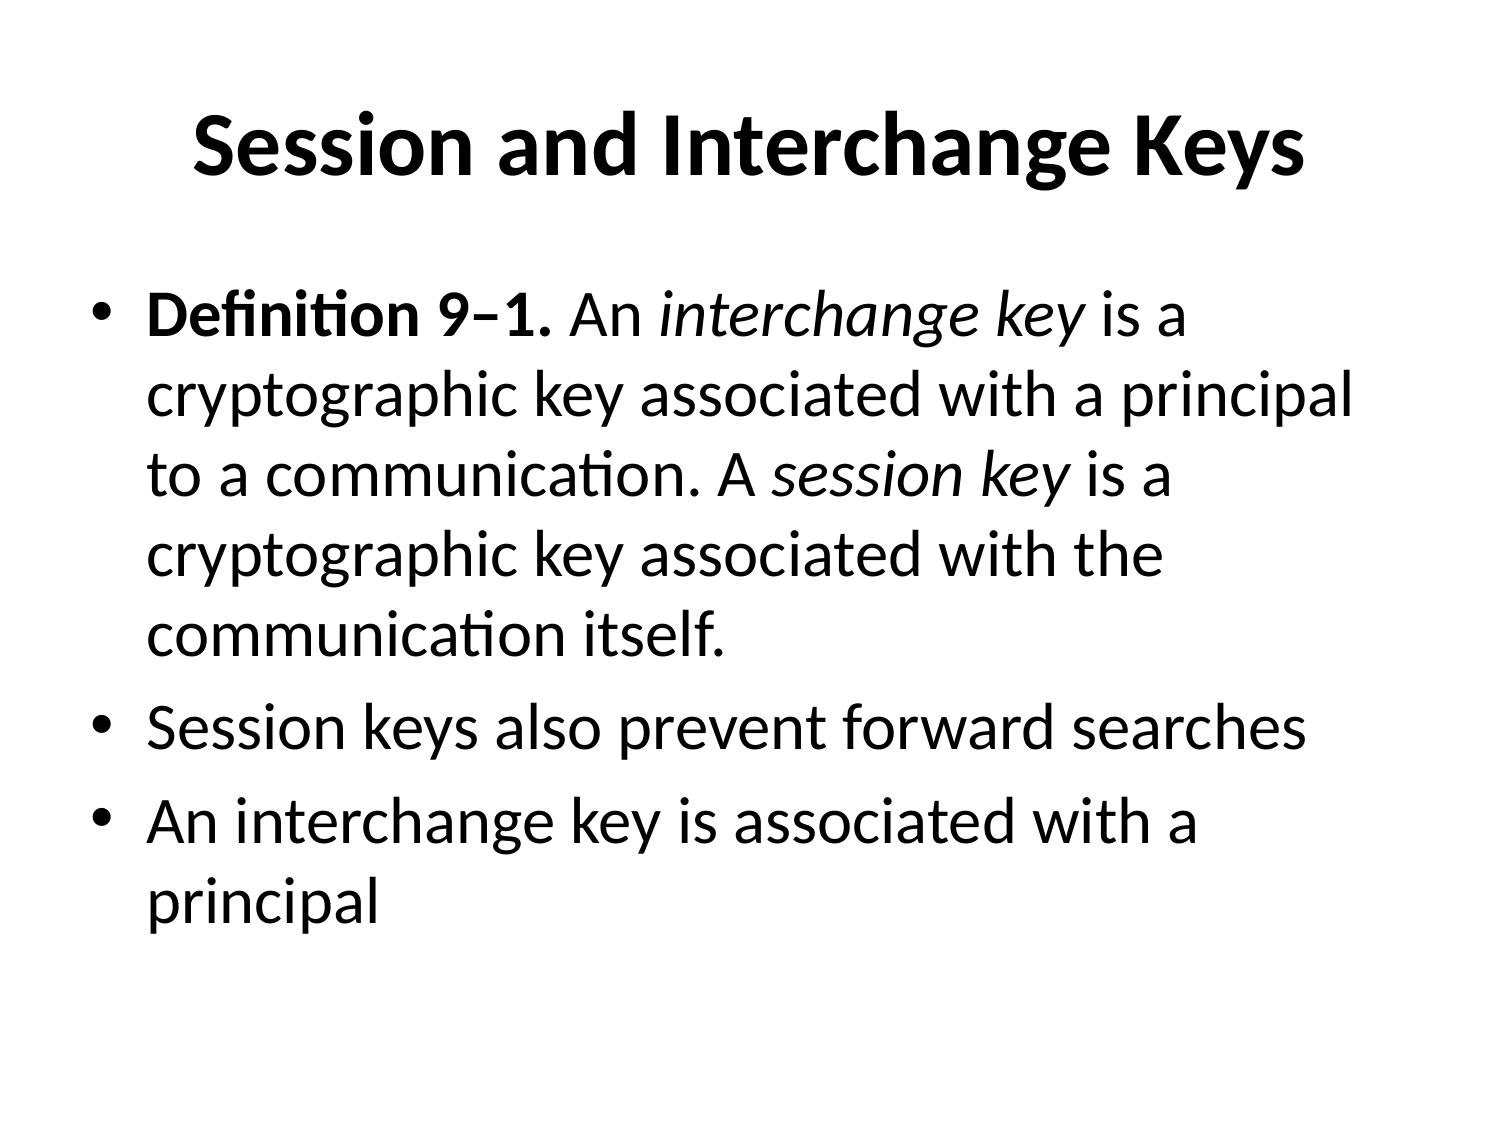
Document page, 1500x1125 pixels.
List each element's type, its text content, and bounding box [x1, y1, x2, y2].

list Definition 9–1. An interchange key is a cryptographic key associated with a principal to a communication. A session key is a cryptographic key associated with the communication itself. Session keys also prevent forward searches An interchange key is associated with a principal [75, 262, 1425, 1005]
title Session and Interchange Keys [75, 45, 1425, 233]
